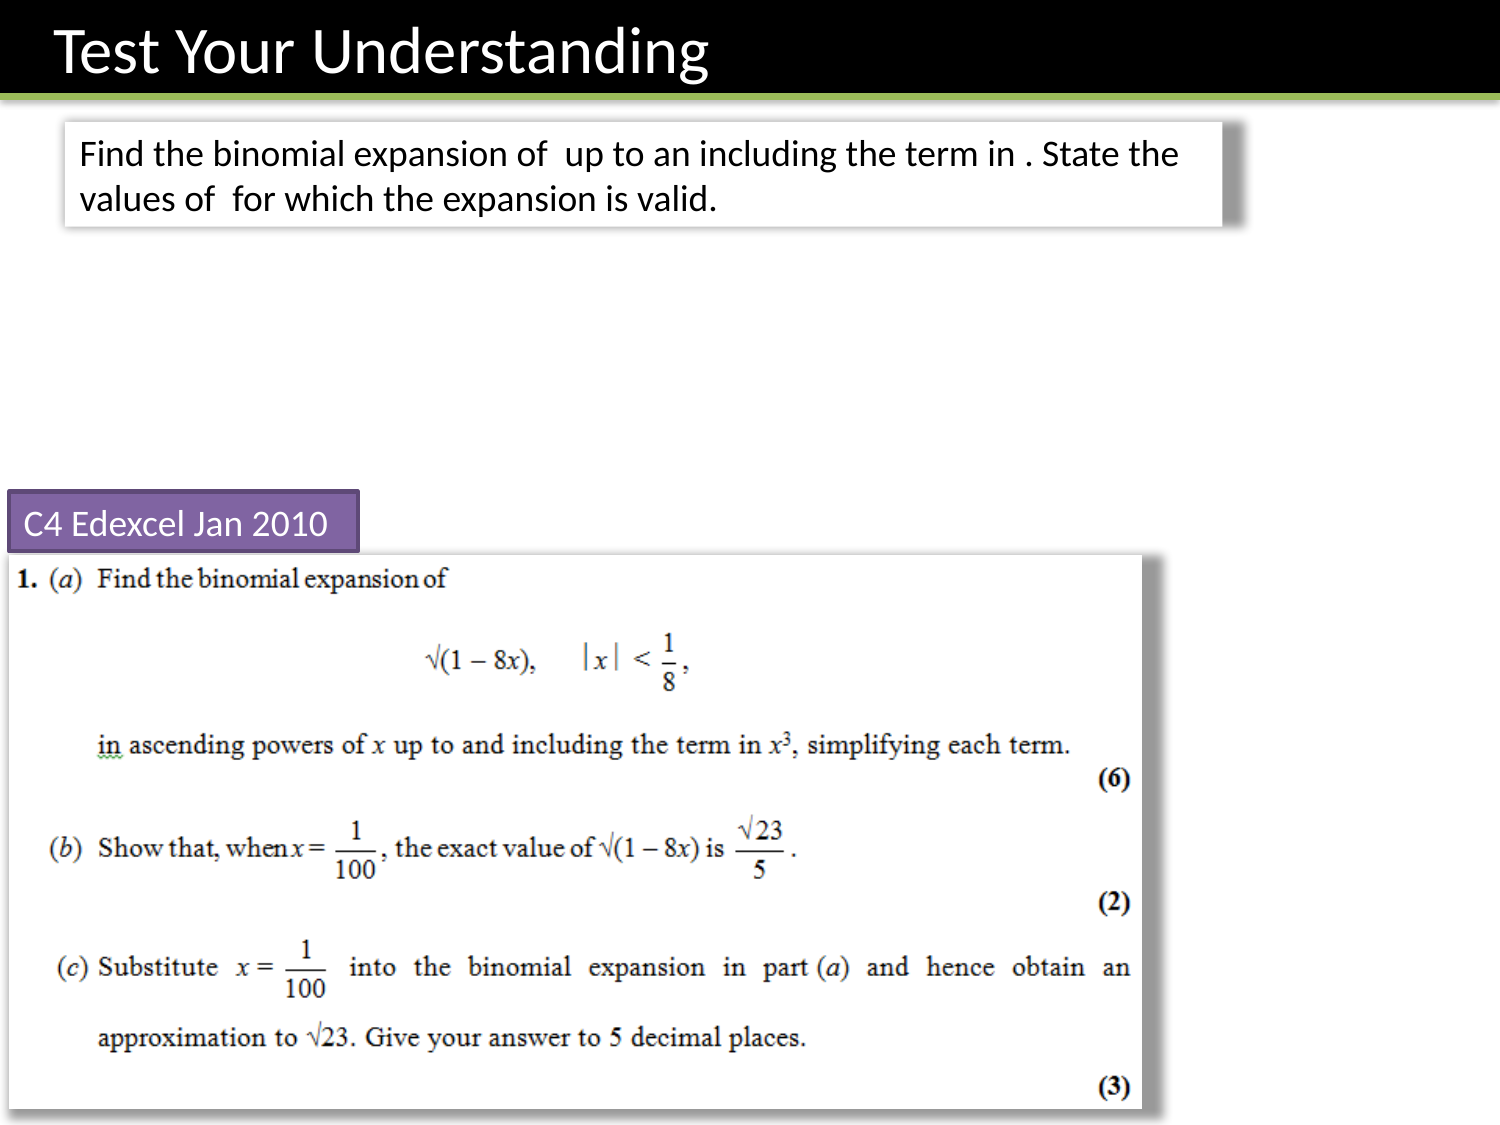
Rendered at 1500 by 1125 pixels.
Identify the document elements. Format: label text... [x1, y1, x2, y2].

text_box C4 Edexcel Jan 2010 [7, 489, 360, 553]
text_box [0, 0, 1500, 99]
picture [8, 555, 1142, 1109]
